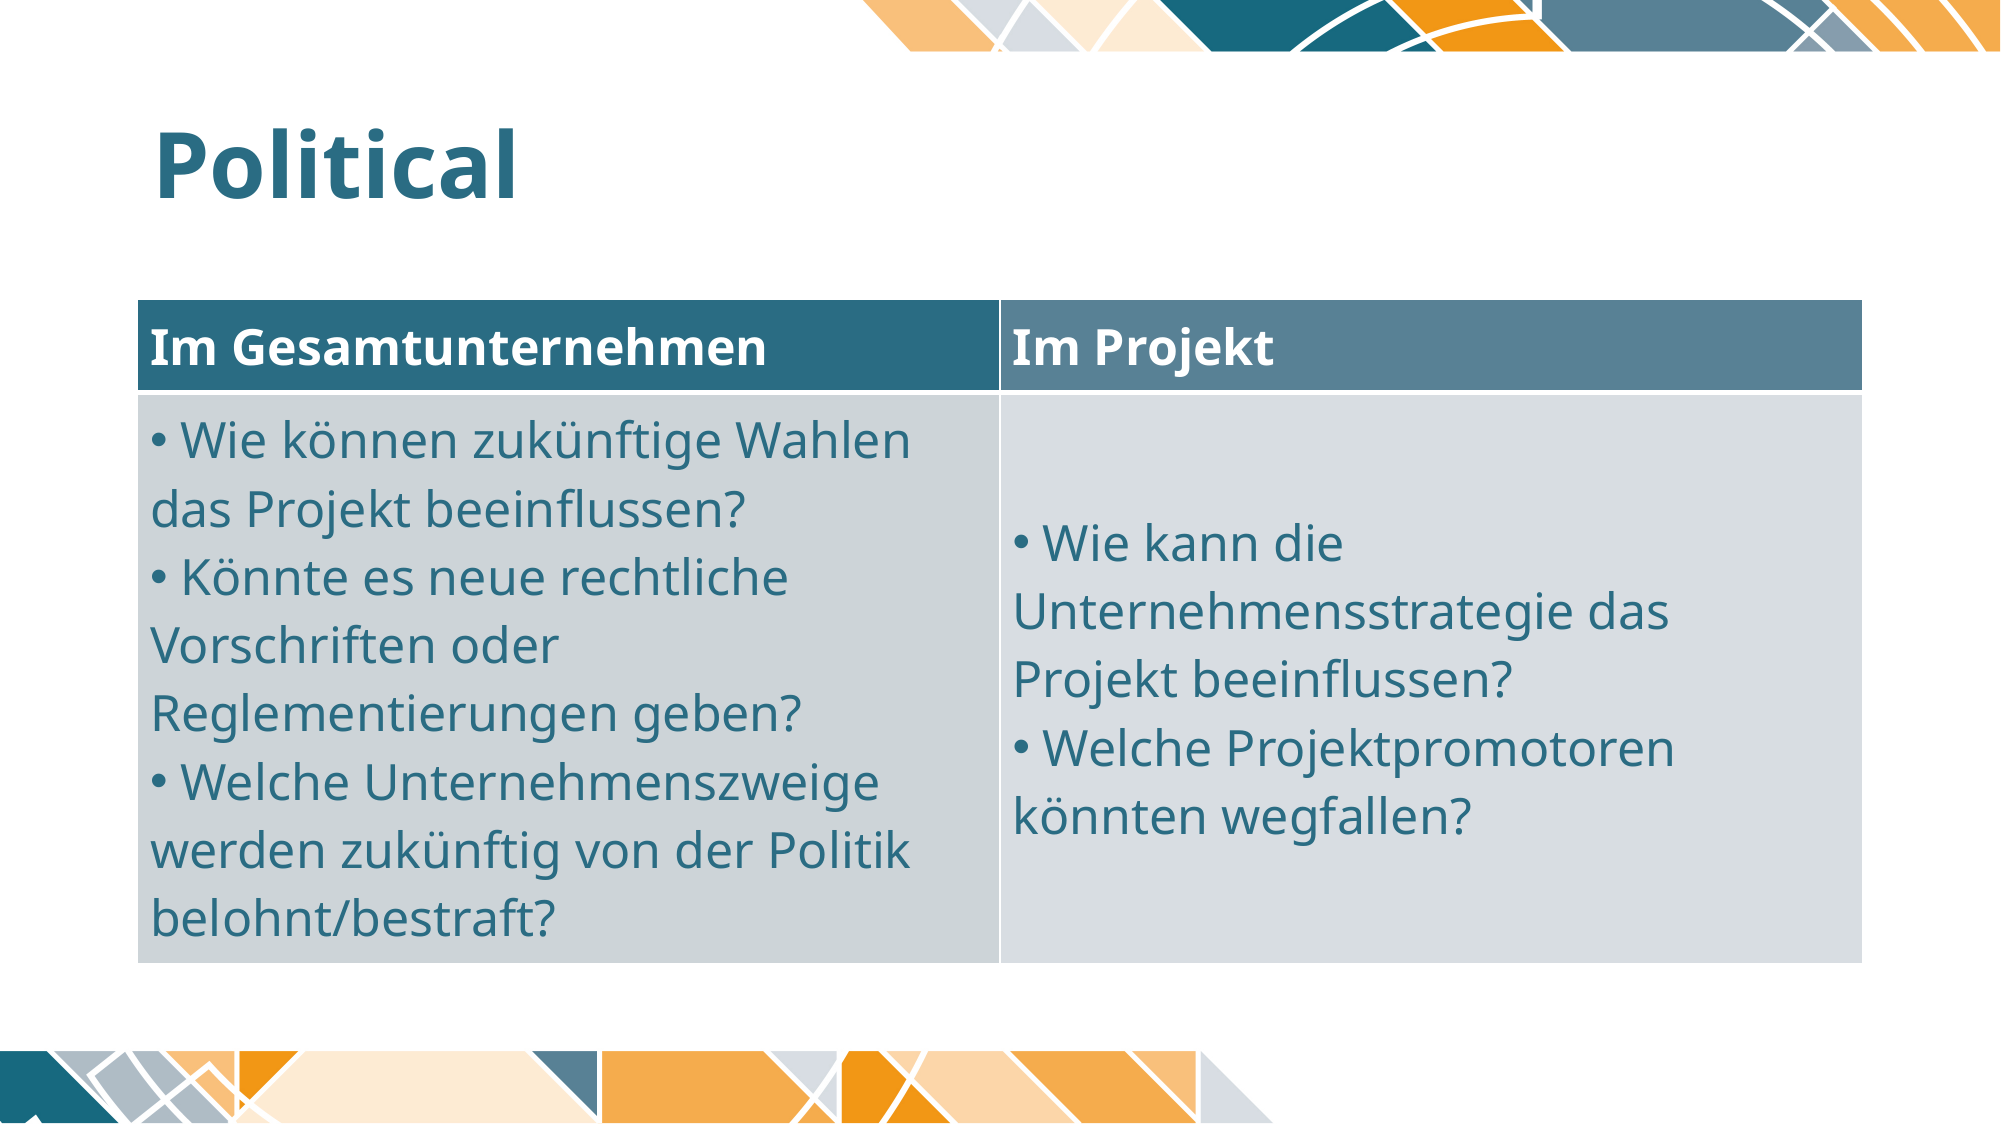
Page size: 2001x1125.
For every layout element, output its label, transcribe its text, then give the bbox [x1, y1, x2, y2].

picture [0, 0, 2001, 1125]
table_header Im Gesamtunternehmen [138, 300, 999, 390]
table_cell Wie können zukünftige Wahlen das Projekt beeinflussen? Könnte es neue rechtliche Vorschriften oder Reglementierungen geben? Welche Unternehmenszweige werden zukünftig von der Politik belohnt/bestraft? [138, 395, 999, 963]
title Political [137, 59, 1863, 278]
table_cell Wie kann die Unternehmensstrategie das Projekt beeinflussen? Welche Projektpromotoren könnten wegfallen? [1001, 395, 1862, 963]
table_header Im Projekt [1001, 300, 1862, 390]
